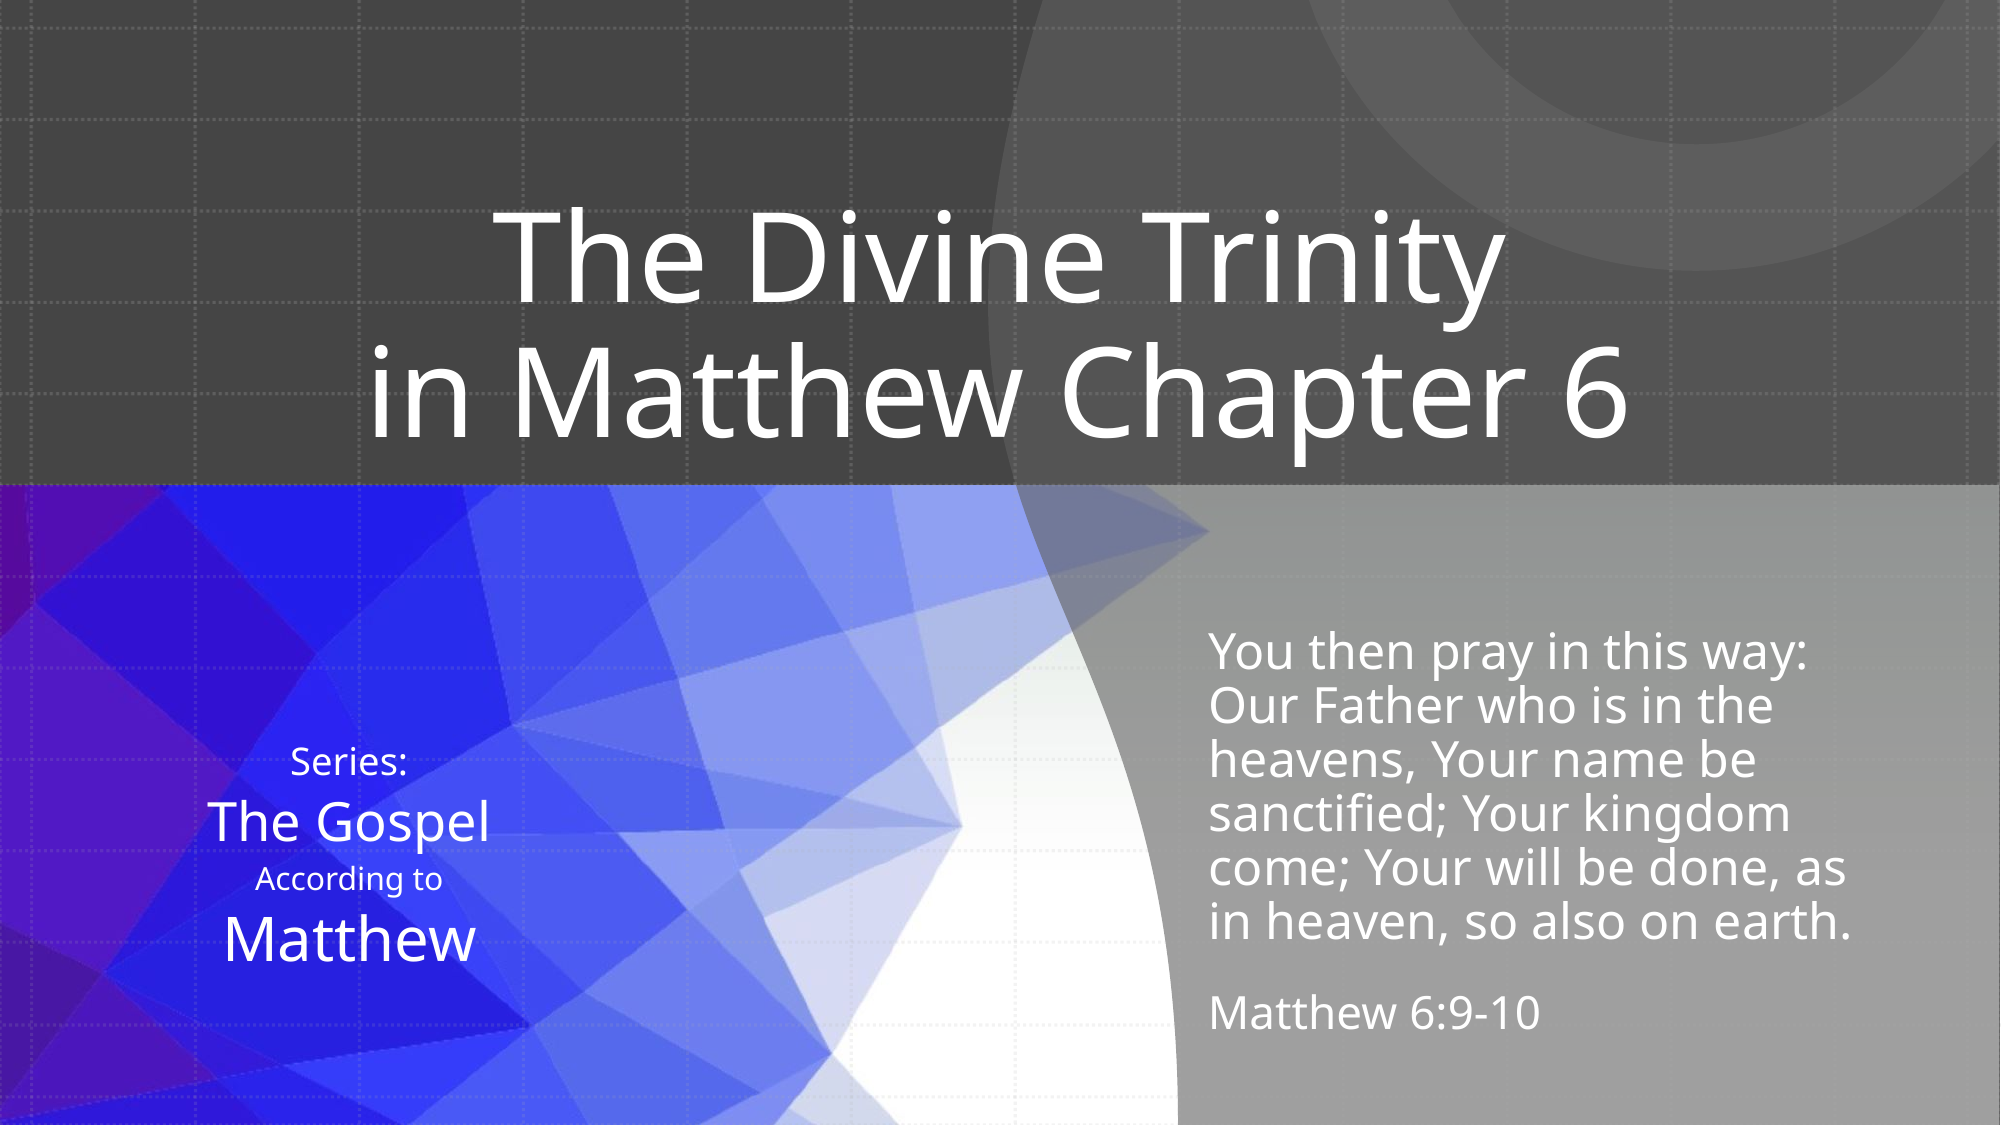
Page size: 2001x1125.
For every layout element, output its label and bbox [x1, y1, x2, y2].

text_box [0, 0, 2000, 1125]
